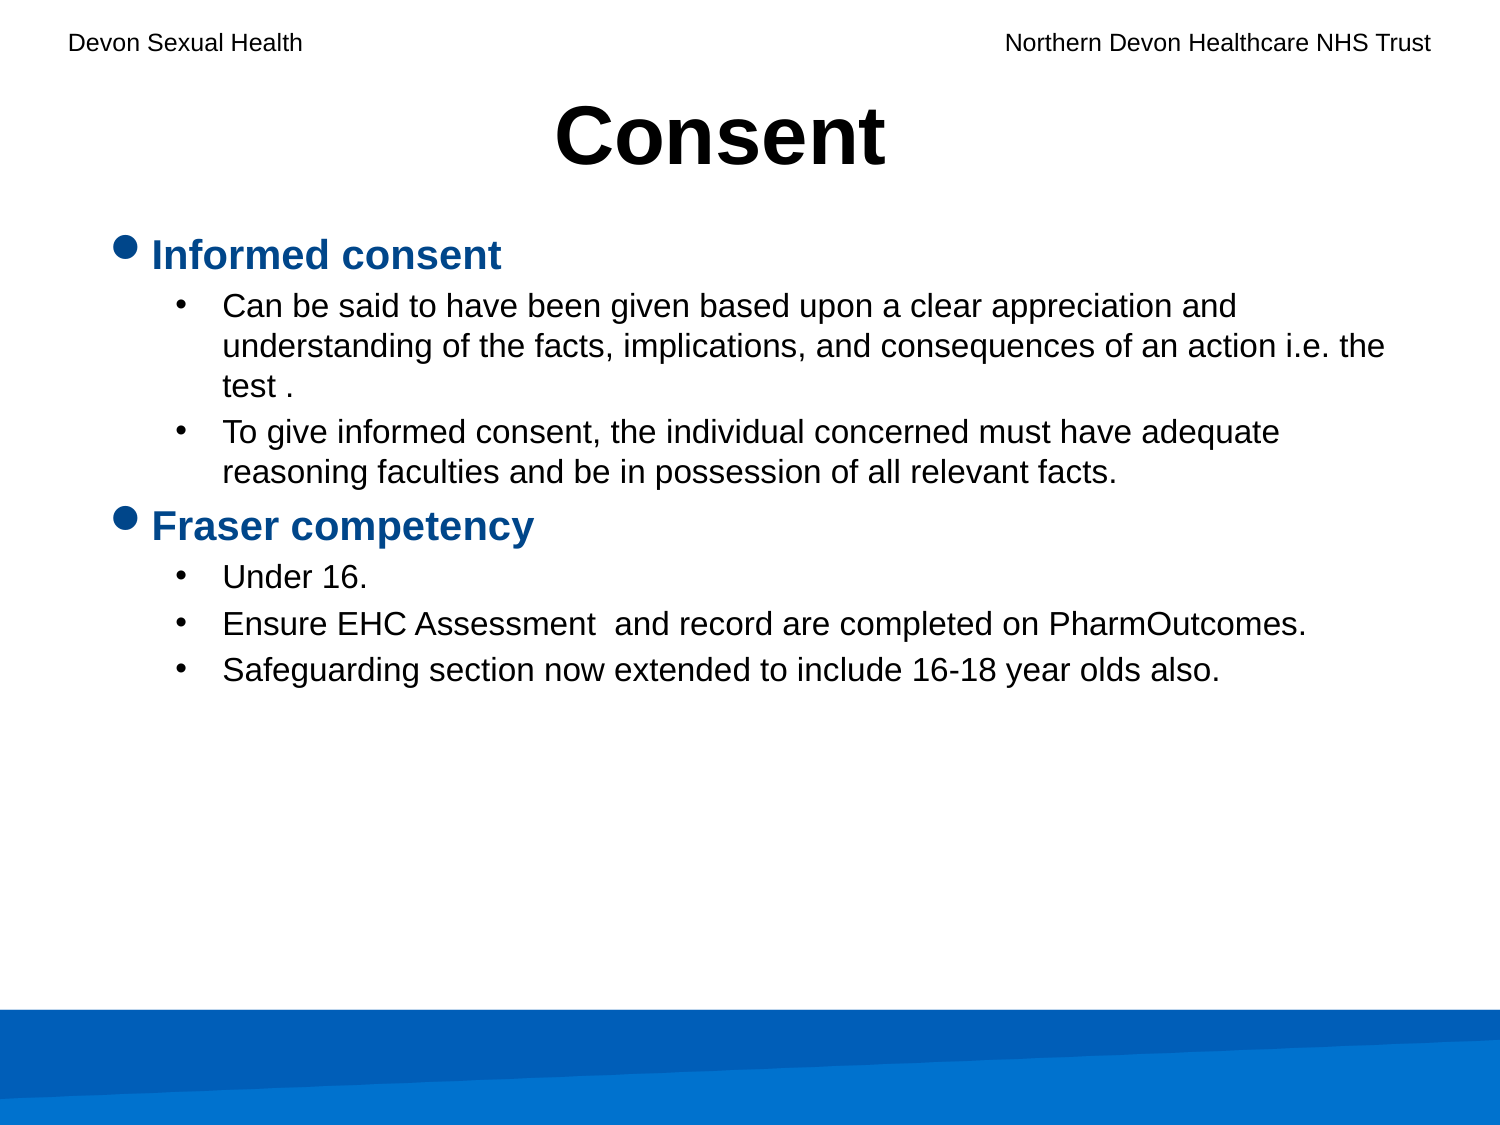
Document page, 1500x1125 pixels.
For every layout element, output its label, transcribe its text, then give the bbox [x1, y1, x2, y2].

list Informed consent Can be said to have been given based upon a clear appreciation and understanding of the facts, implications, and consequences of an action i.e. the test . To give informed consent, the individual concerned must have adequate reasoning faculties and be in possession of all relevant facts. Fraser competency Under 16. Ensure EHC Assessment and record are completed on PharmOutcomes. Safeguarding section now extended to include 16-18 year olds also. [76, 219, 1412, 752]
title Consent [0, 19, 1471, 244]
picture [0, 1009, 1500, 1125]
